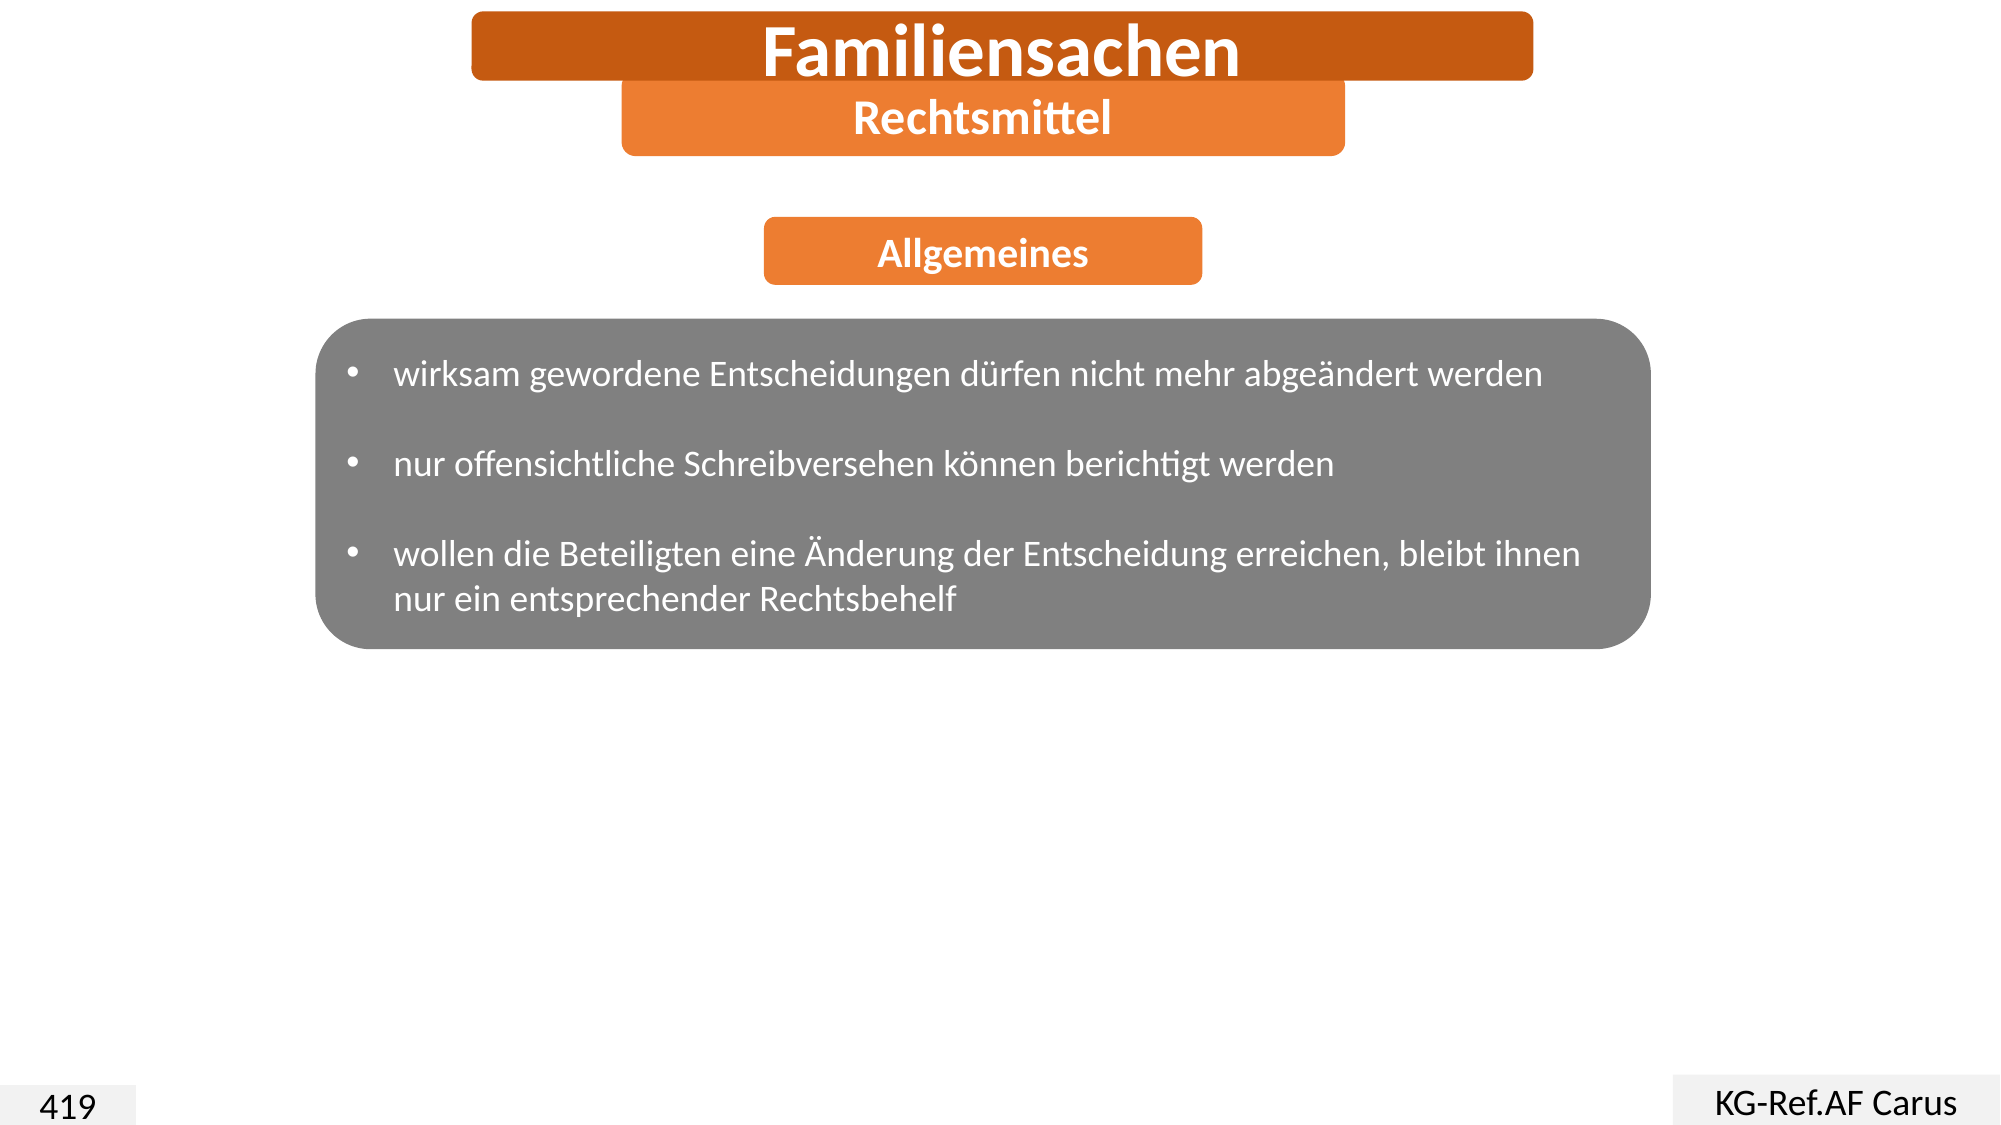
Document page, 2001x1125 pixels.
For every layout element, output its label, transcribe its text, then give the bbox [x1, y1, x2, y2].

text_box Rechtsmittel [620, 82, 1347, 158]
text_box KG-Ref.AF Carus [1672, 1074, 2000, 1125]
text_box wirksam gewordene Entscheidungen dürfen nicht mehr abgeändert werden nur offensichtliche Schreibversehen können berichtigt werden wollen die Beteiligten eine Änderung der Entscheidung erreichen, bleibt ihnen nur ein entsprechender Rechtsbehelf [314, 317, 1652, 651]
text_box 419 [0, 1084, 137, 1125]
text_box Allgemeines [762, 215, 1204, 286]
text_box Familiensachen [470, 10, 1535, 82]
